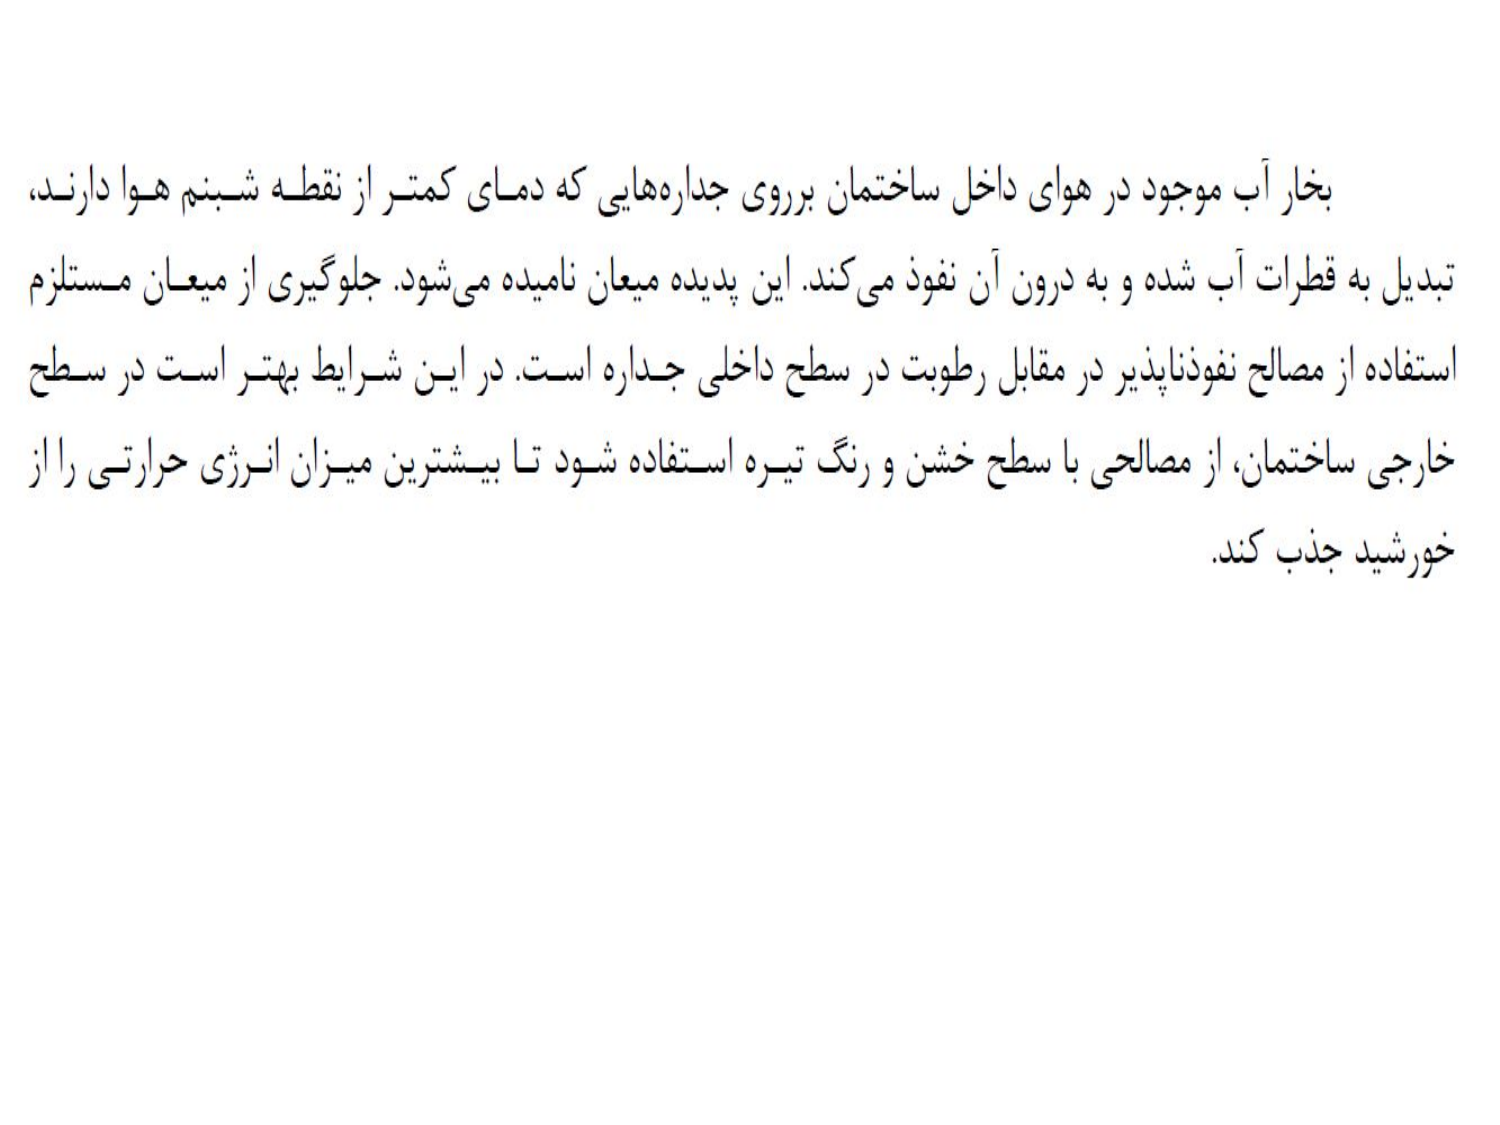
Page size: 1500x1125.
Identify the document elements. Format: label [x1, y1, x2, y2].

picture [0, 137, 1500, 635]
